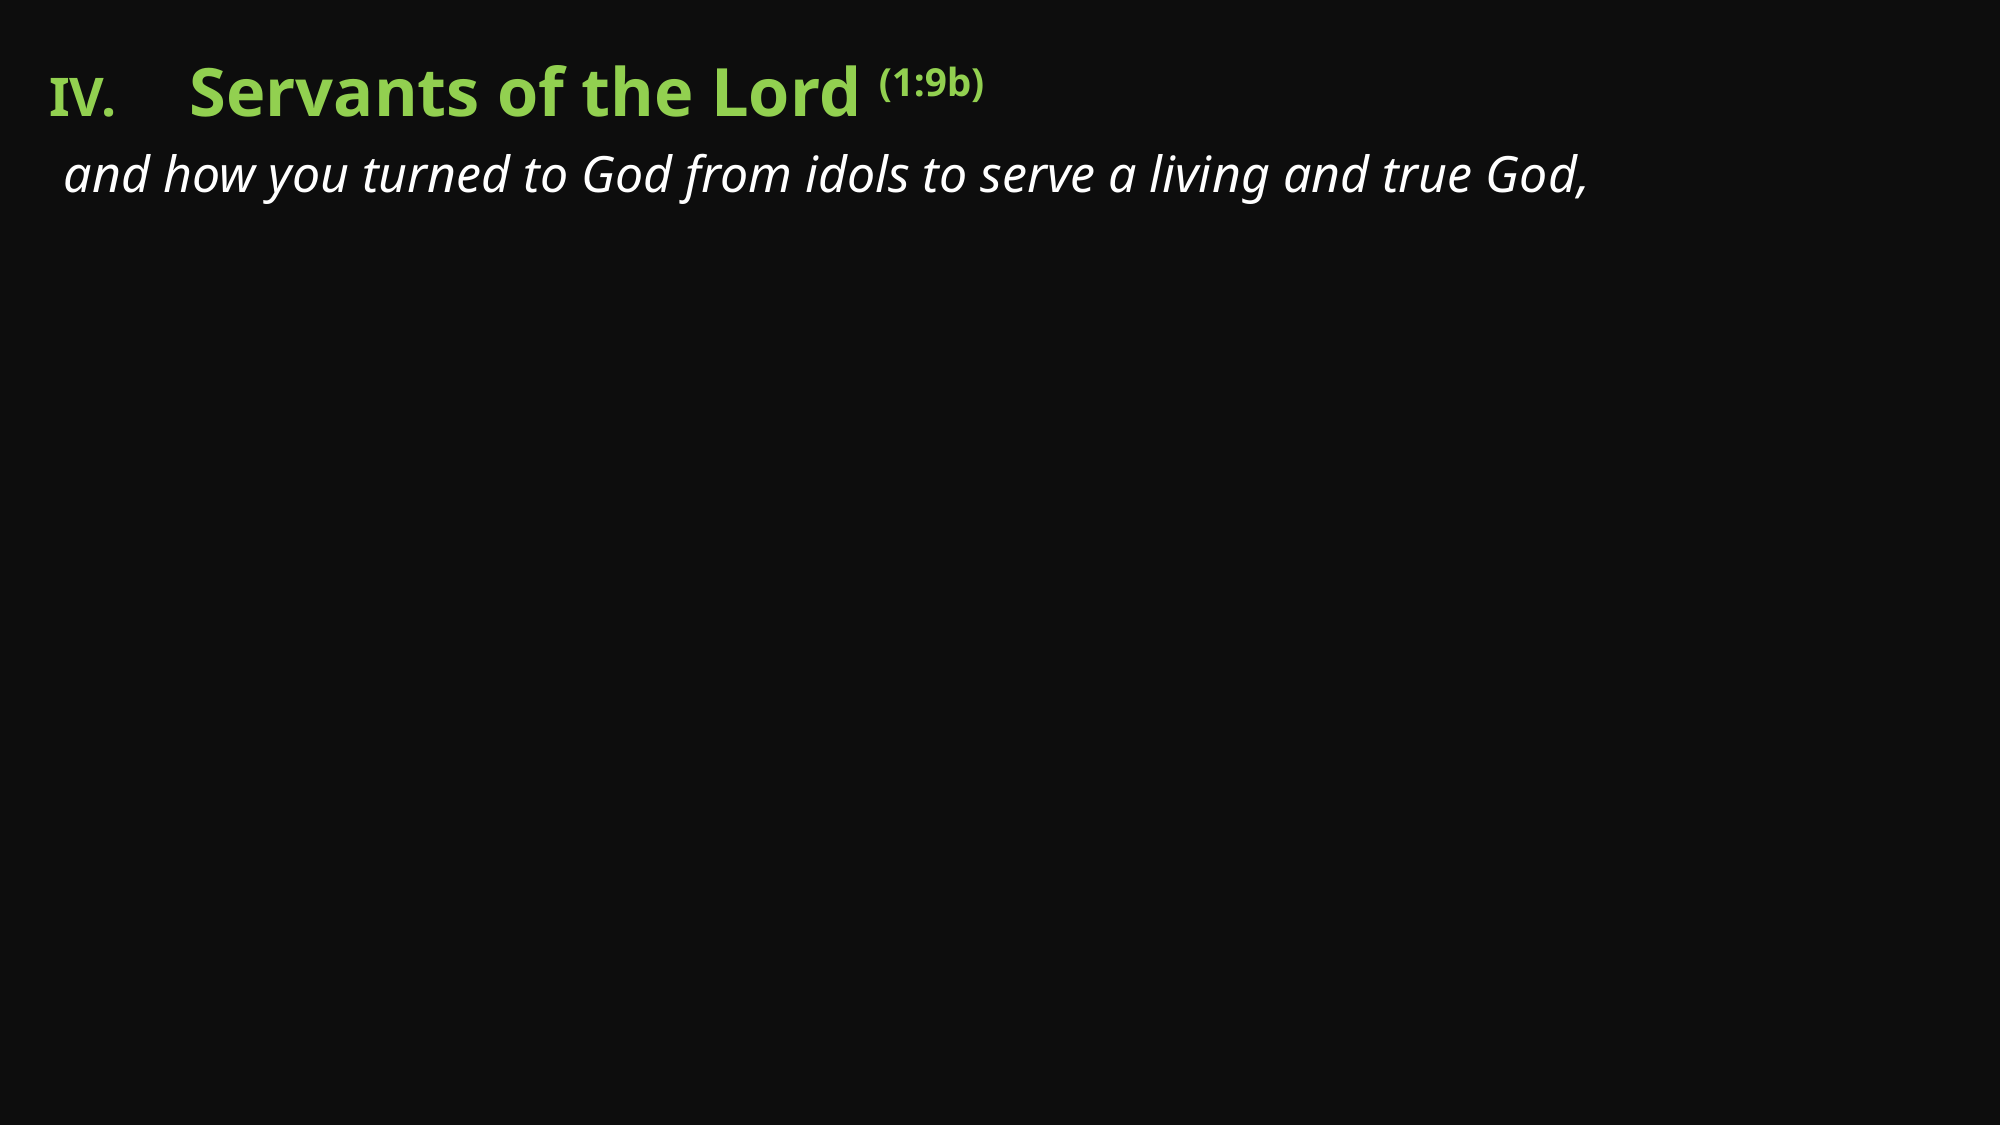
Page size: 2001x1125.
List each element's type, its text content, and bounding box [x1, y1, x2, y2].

subtitle Servants of the Lord (1:9b) [34, 42, 1951, 184]
text_box and how you turned to God from idols to serve a living and true God, [49, 134, 1951, 210]
